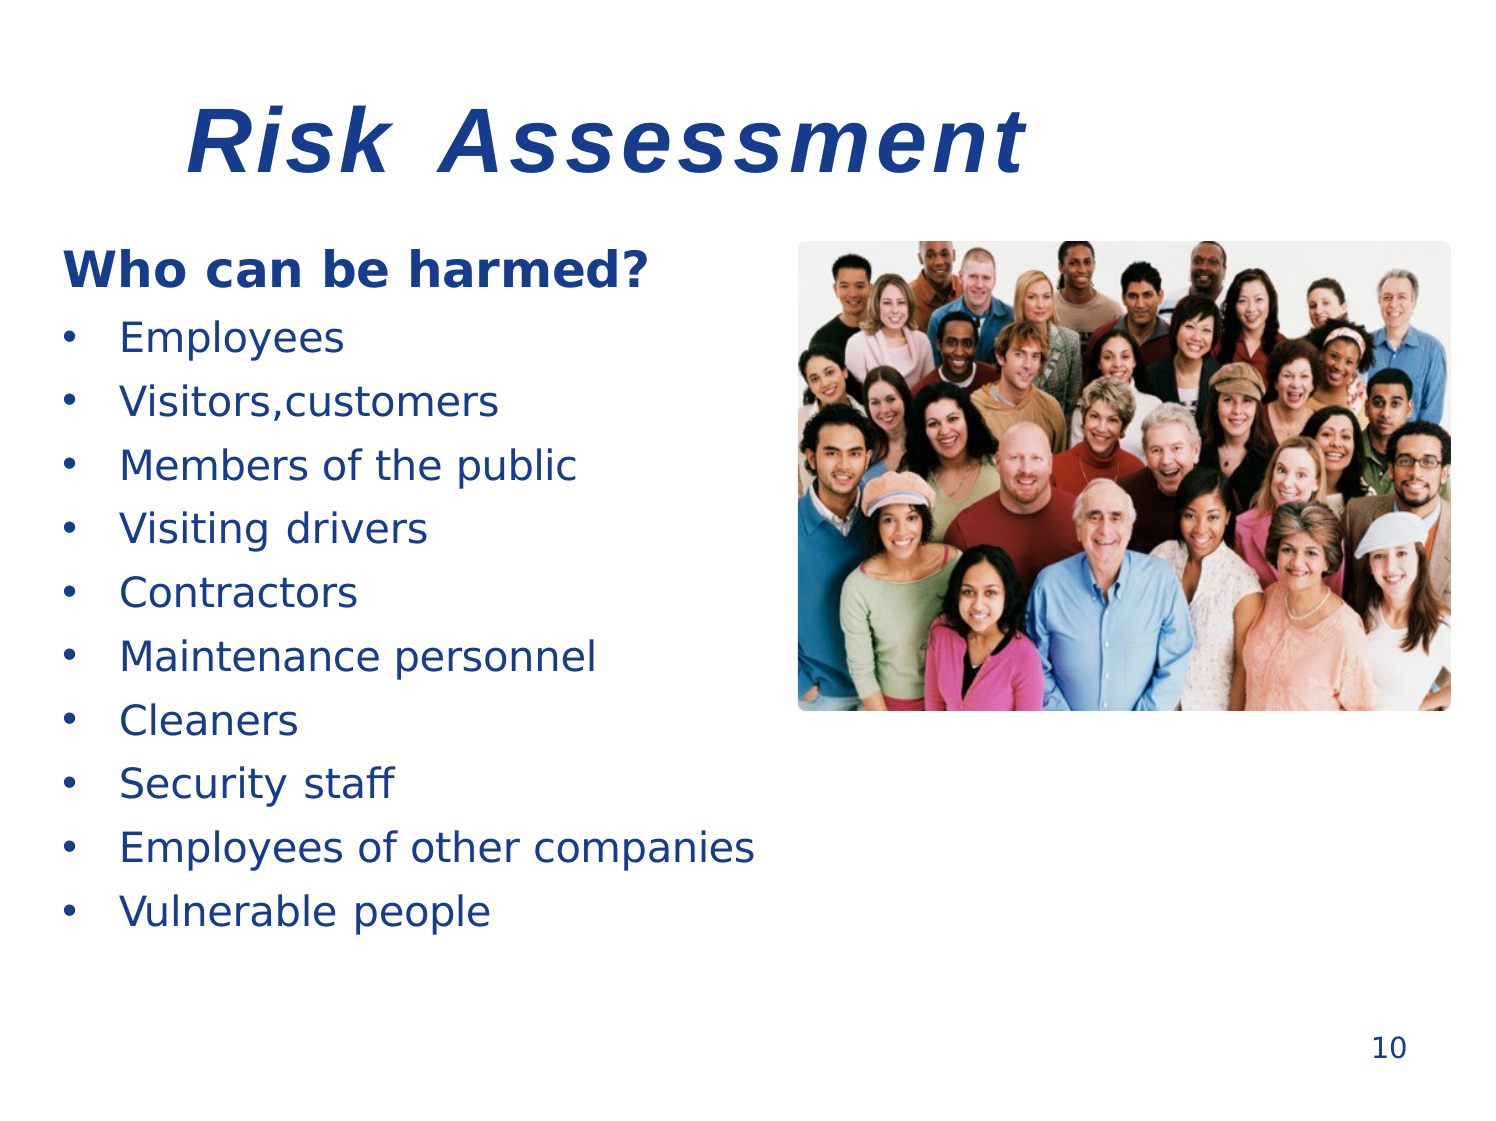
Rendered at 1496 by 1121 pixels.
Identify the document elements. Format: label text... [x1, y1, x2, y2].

text_box Who can be harmed? Employees Visitors,customers Members of the public Visiting drivers Contractors Maintenance personnel Cleaners Security staff Employees of other companies Vulnerable people [60, 223, 822, 935]
title Risk Assessment [184, 78, 1226, 241]
slide_number 10 [1364, 1029, 1415, 1121]
text_box [797, 241, 1451, 711]
